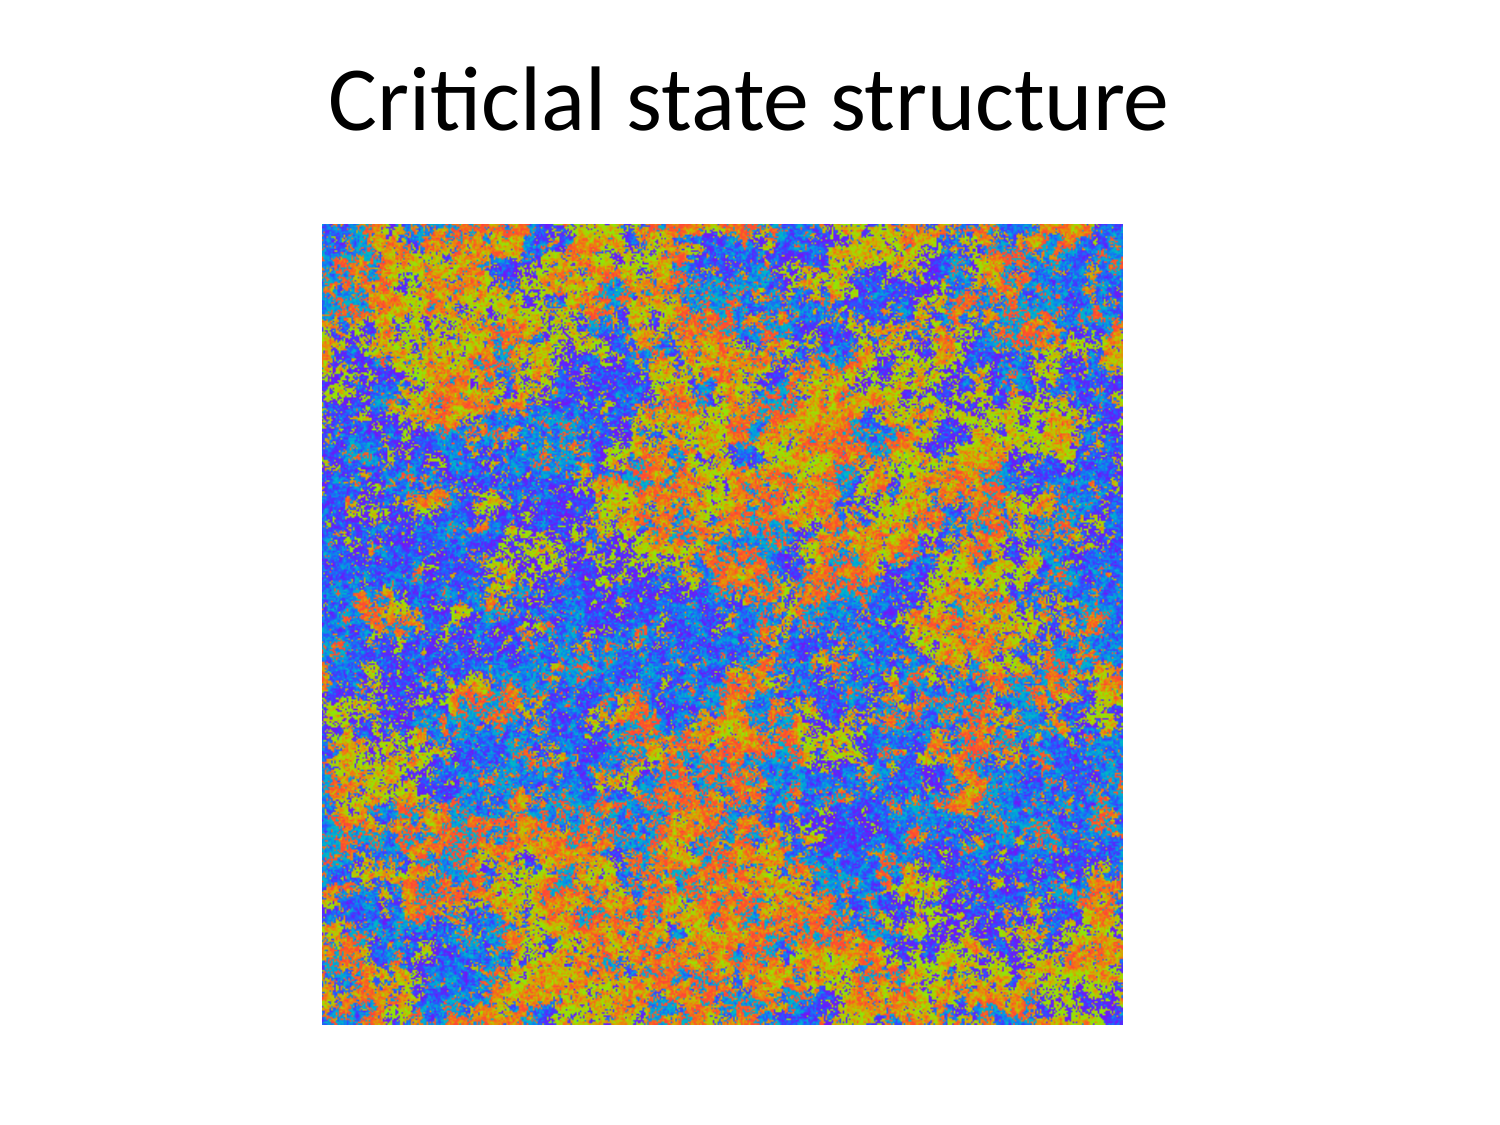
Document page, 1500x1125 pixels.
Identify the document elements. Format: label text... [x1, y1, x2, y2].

picture [321, 845, 332, 849]
title Criticlal state structure [75, 0, 1425, 188]
picture [321, 775, 329, 786]
picture [351, 237, 358, 246]
picture [321, 224, 1123, 1026]
picture [335, 587, 340, 596]
